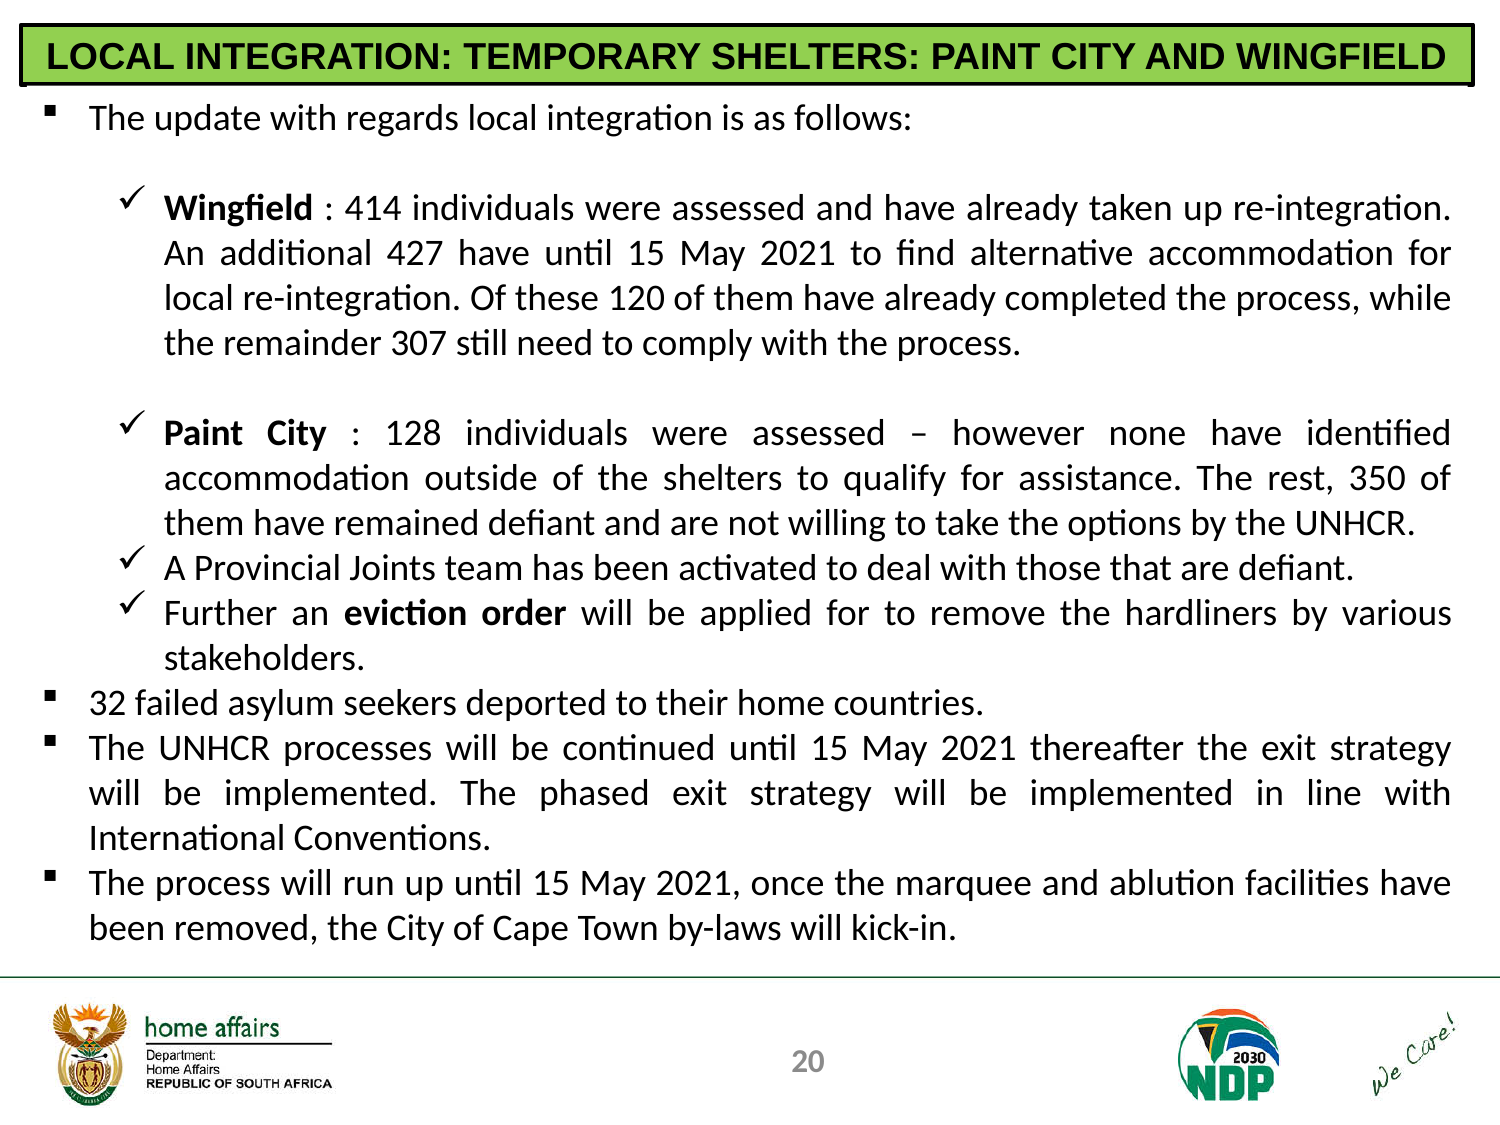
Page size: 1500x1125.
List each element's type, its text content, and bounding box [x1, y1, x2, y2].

text_box LOCAL INTEGRATION: TEMPORARY SHELTERS: PAINT CITY AND WINGFIELD [21, 24, 1474, 85]
picture [0, 0, 1500, 1125]
text_box The update with regards local integration is as follows: Wingfield : 414 individuals were assessed and have already taken up re-integration. An additional 427 have until 15 May 2021 to find alternative accommodation for local re-integration. Of these 120 of them have already completed the process, while the remainder 307 still need to comply with the process. Paint City : 128 individuals were assessed – however none have identified accommodation outside of the shelters to qualify for assistance. The rest, 350 of them have remained defiant and are not willing to take the options by the UNHCR. A Provincial Joints team has been activated to deal with those that are defiant. Further an eviction order will be applied for to remove the hardliners by various stakeholders. 32 failed asylum seekers deported to their home countries. The UNHCR processes will be continued until 15 May 2021 thereafter the exit strategy will be implemented. The phased exit strategy will be implemented in line with International Conventions. The process will run up until 15 May 2021, once the marquee and ablution facilities have been removed, the City of Cape Town by-laws will kick-in. [26, 85, 1468, 956]
slide_number 20 [489, 1029, 840, 1089]
